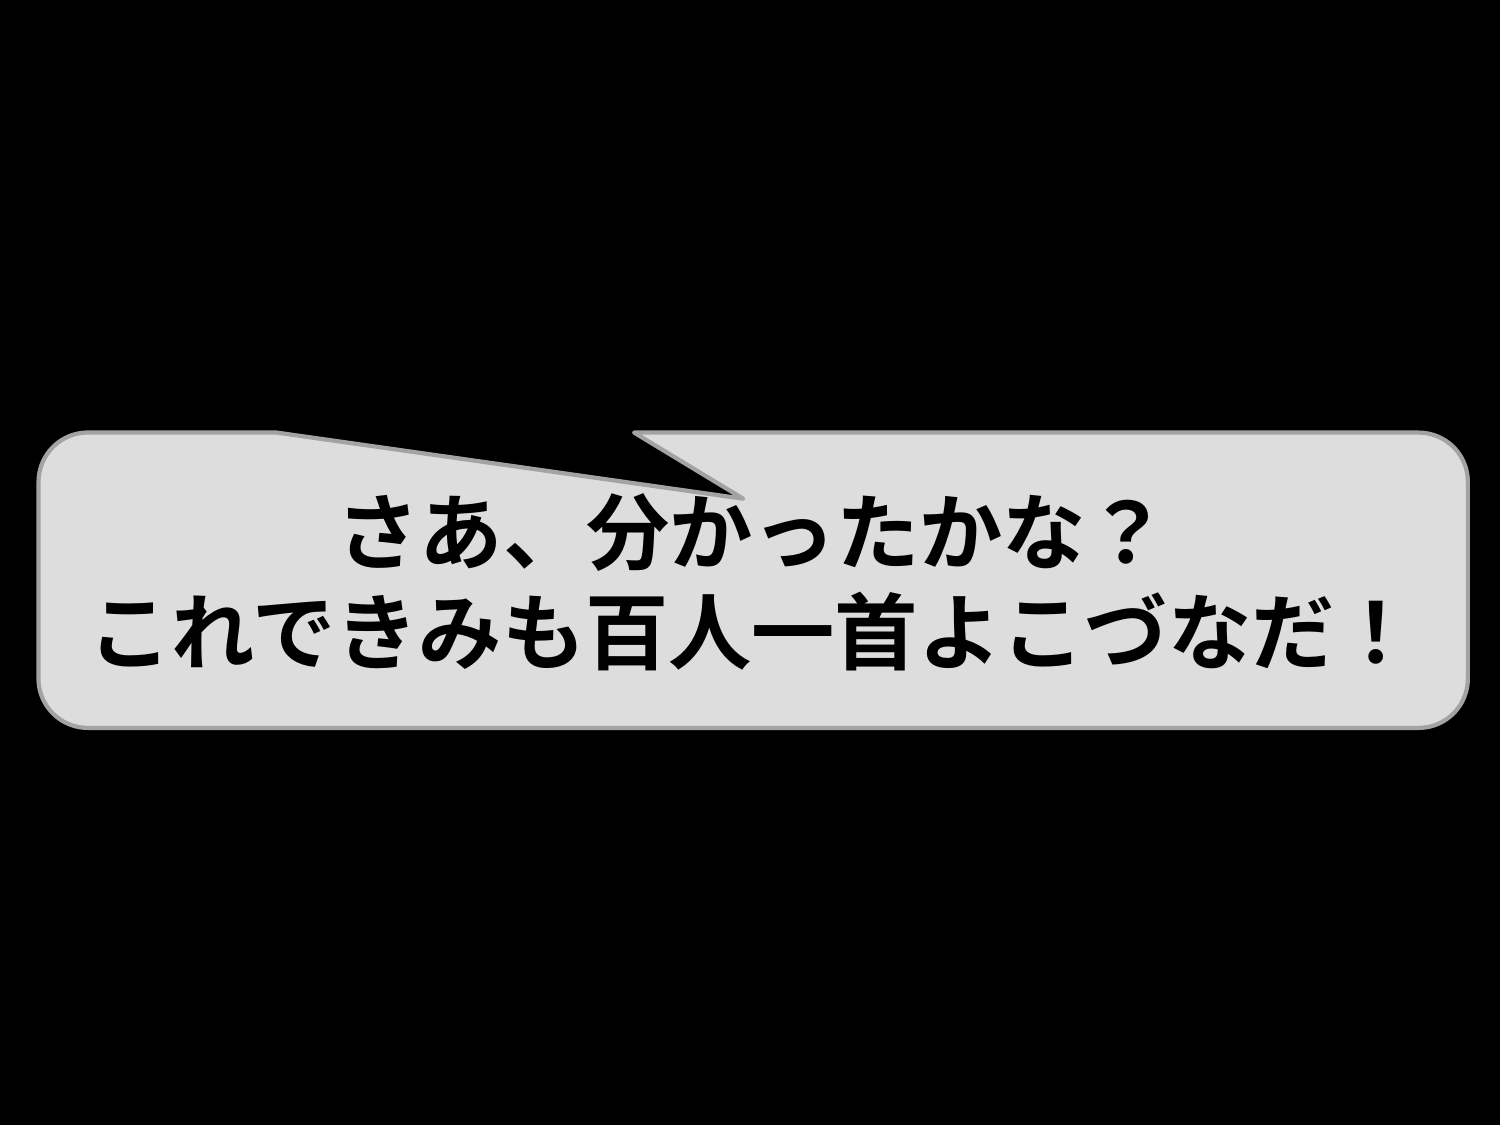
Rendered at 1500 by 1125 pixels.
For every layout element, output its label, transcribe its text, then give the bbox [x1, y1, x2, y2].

text_box さあ、分かったかな？ これできみも百人一首よこづなだ！ [36, 430, 1470, 731]
